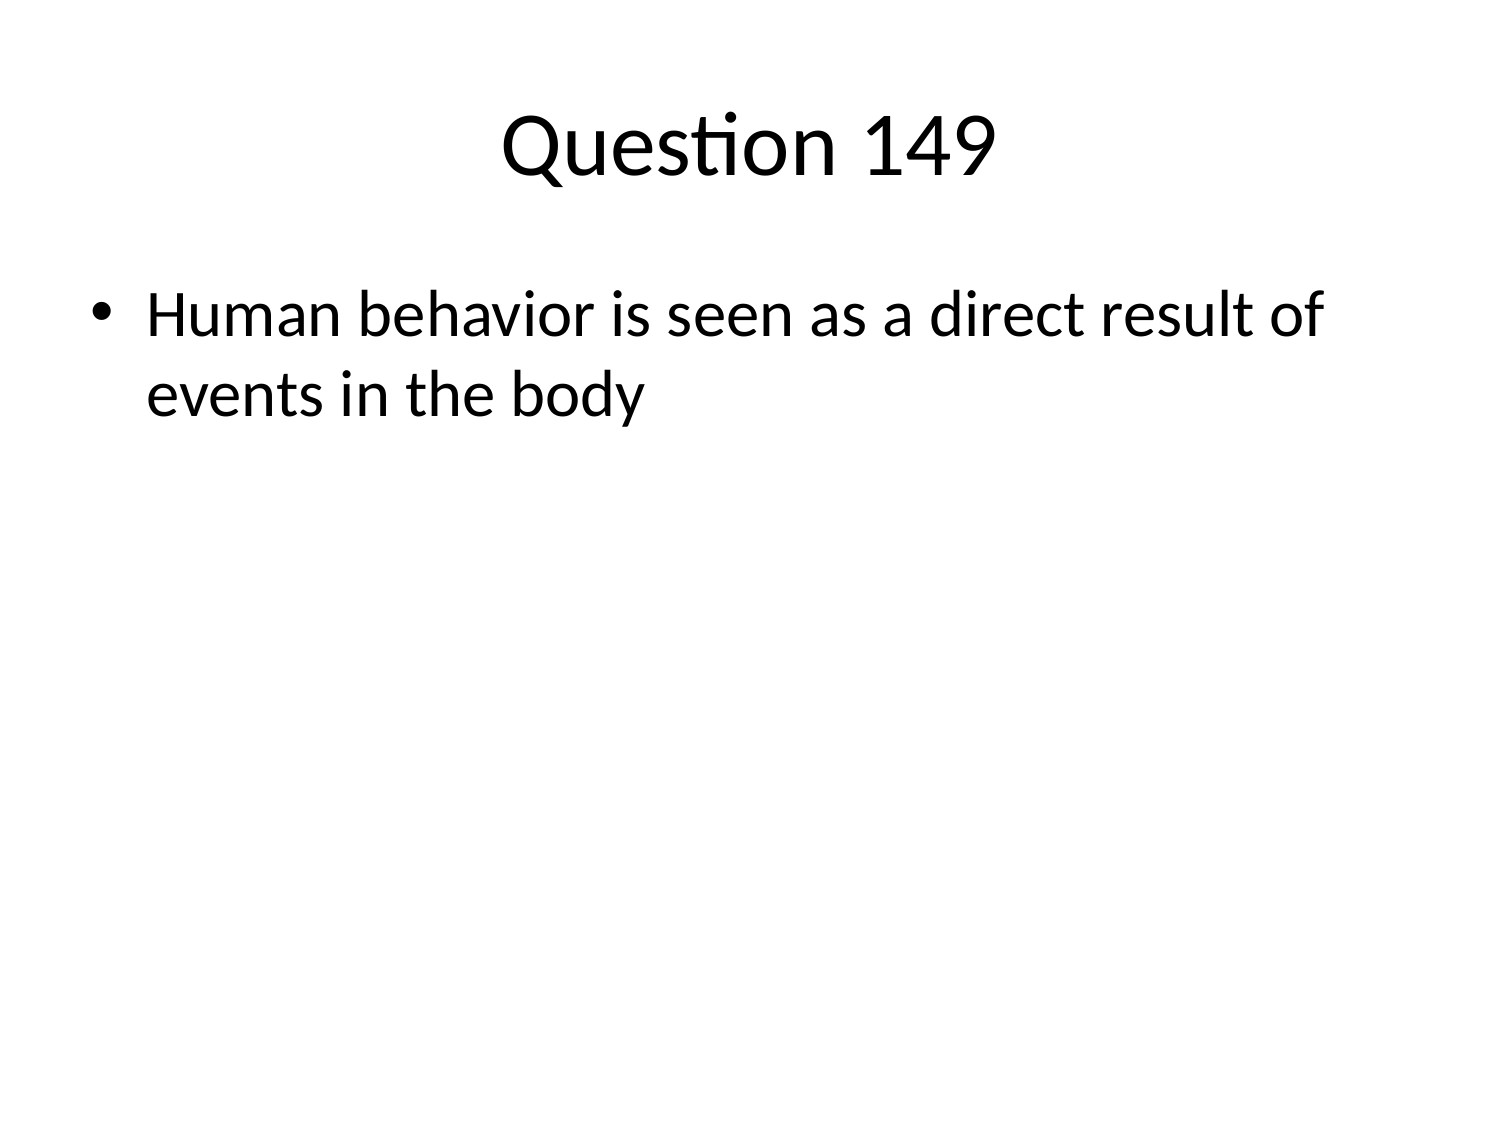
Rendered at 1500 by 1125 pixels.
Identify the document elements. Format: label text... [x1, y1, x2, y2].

title Question 149 [75, 45, 1425, 233]
list Human behavior is seen as a direct result of events in the body [75, 262, 1425, 1005]
